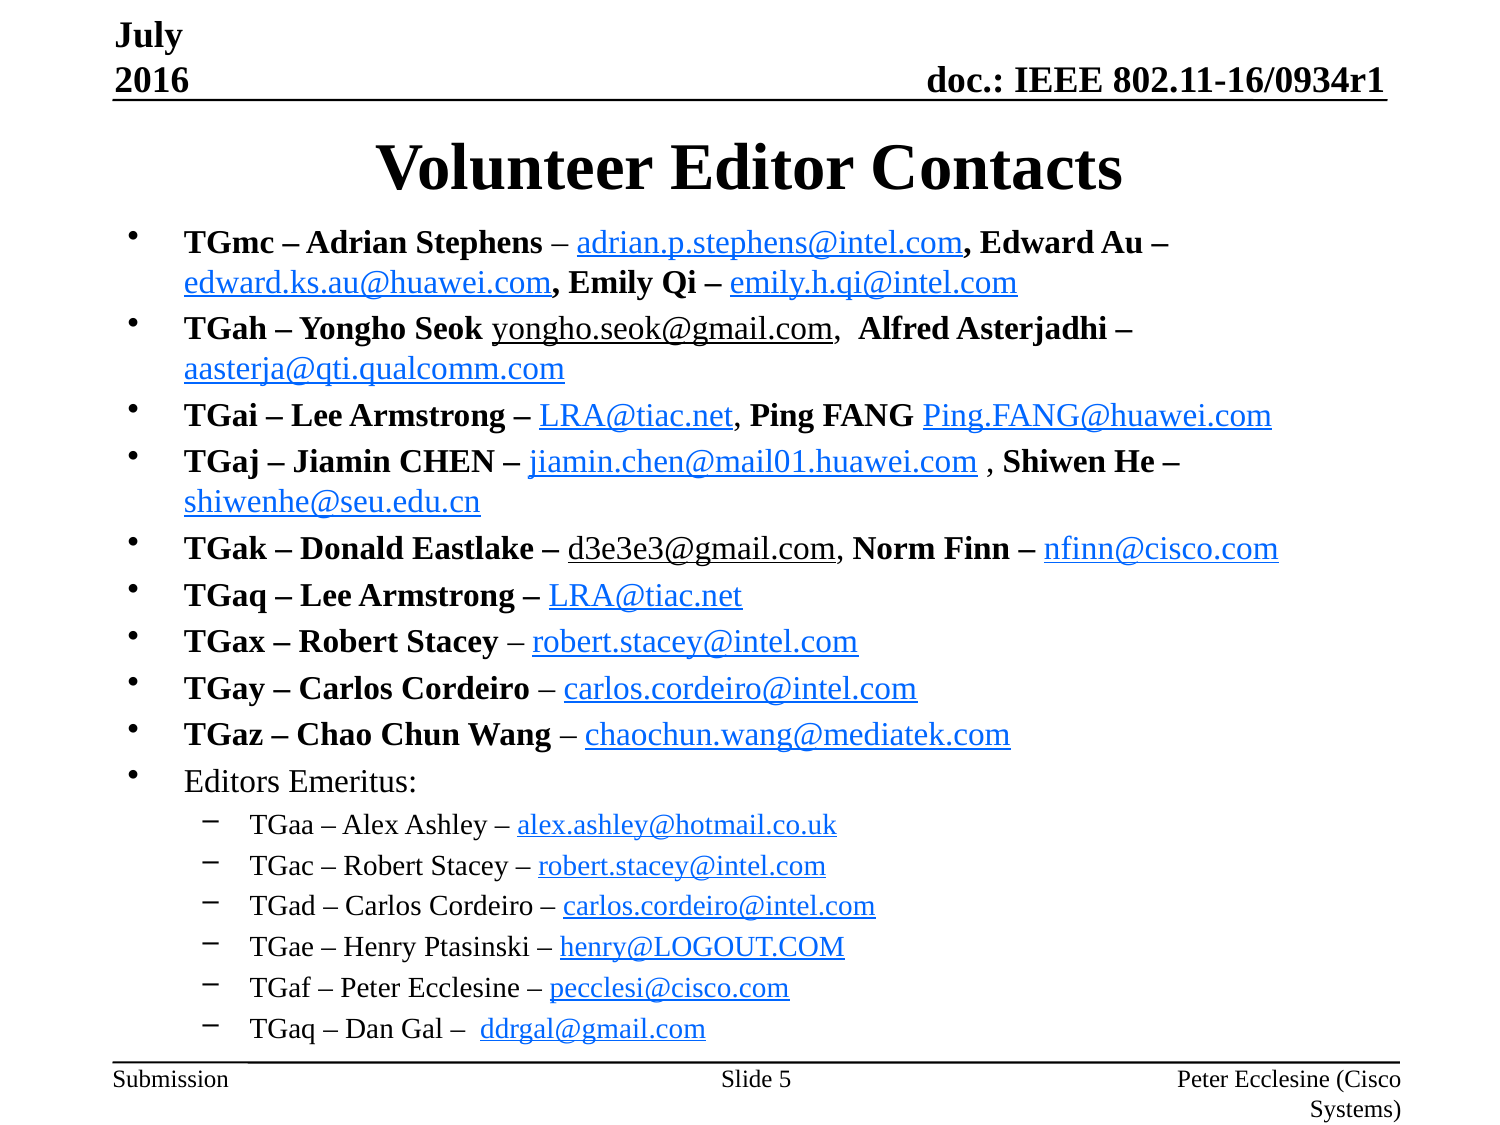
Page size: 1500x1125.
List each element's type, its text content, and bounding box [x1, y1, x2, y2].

title Volunteer Editor Contacts [112, 74, 1388, 212]
list TGmc – Adrian Stephens – adrian.p.stephens@intel.com, Edward Au – edward.ks.au@huawei.com, Emily Qi – emily.h.qi@intel.com TGah – Yongho Seok yongho.seok@gmail.com, Alfred Asterjadhi – aasterja@qti.qualcomm.com TGai – Lee Armstrong – LRA@tiac.net, Ping FANG Ping.FANG@huawei.com TGaj – Jiamin CHEN – jiamin.chen@mail01.huawei.com , Shiwen He – shiwenhe@seu.edu.cn TGak – Donald Eastlake – d3e3e3@gmail.com, Norm Finn – nfinn@cisco.com TGaq – Lee Armstrong – LRA@tiac.net TGax – Robert Stacey – robert.stacey@intel.com TGay – Carlos Cordeiro – carlos.cordeiro@intel.com TGaz – Chao Chun Wang – chaochun.wang@mediatek.com Editors Emeritus: TGaa – Alex Ashley – alex.ashley@hotmail.co.uk TGac – Robert Stacey – robert.stacey@intel.com TGad – Carlos Cordeiro – carlos.cordeiro@intel.com TGae – Henry Ptasinski – henry@LOGOUT.COM TGaf – Peter Ecclesine – pecclesi@cisco.com TGaq – Dan Gal – ddrgal@gmail.com [112, 212, 1388, 1063]
footer Peter Ecclesine (Cisco Systems) [1164, 1061, 1402, 1093]
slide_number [114, 54, 265, 101]
slide_number Slide 5 [720, 1063, 792, 1093]
